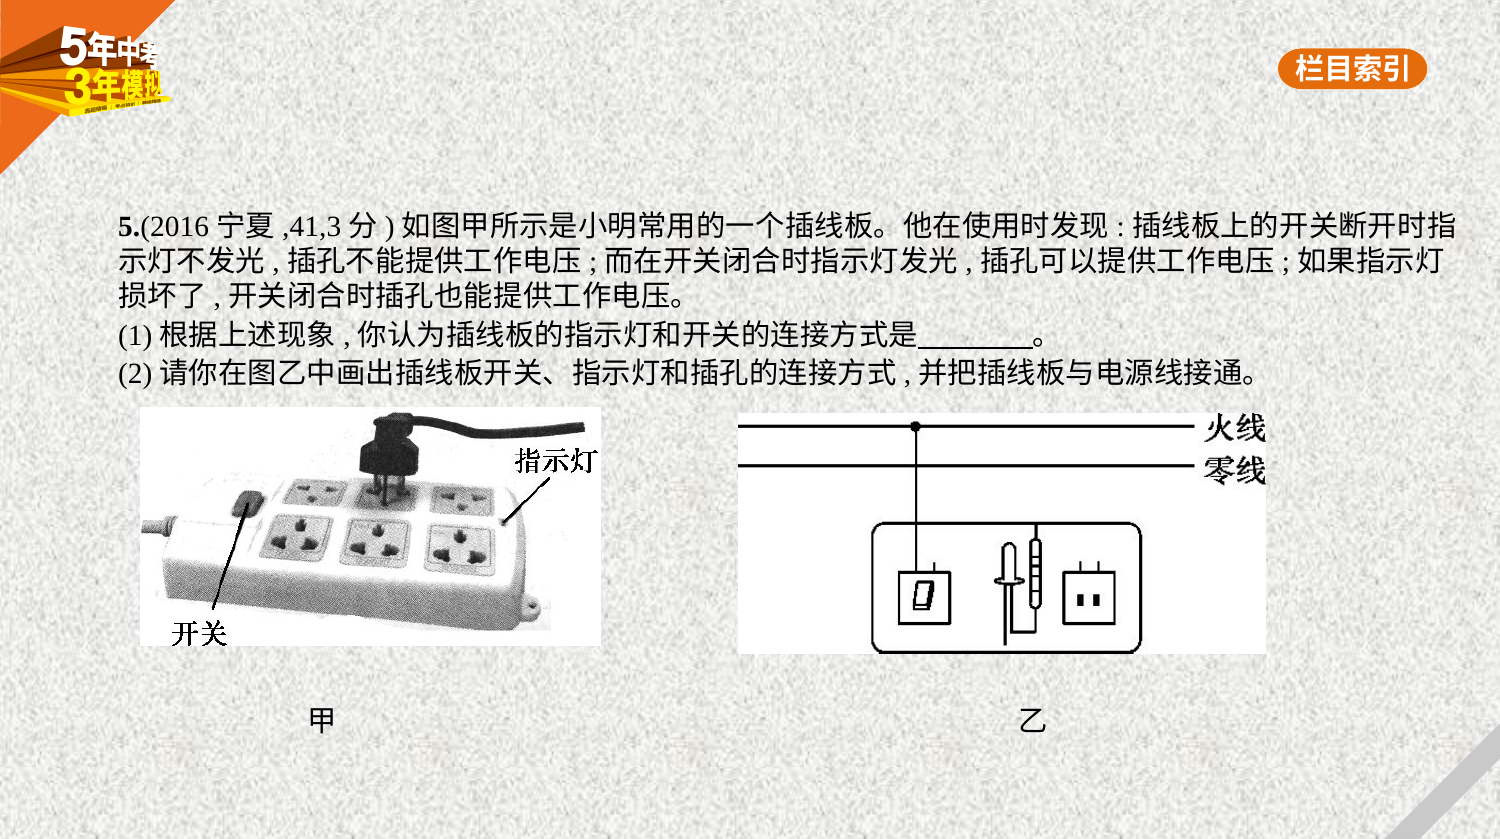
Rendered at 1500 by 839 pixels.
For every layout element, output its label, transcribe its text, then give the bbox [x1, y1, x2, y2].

text_box 5.(2016宁夏,41,3分)如图甲所示是小明常用的一个插线板。他在使用时发现:插线板上的开关断开时指 示灯不发光,插孔不能提供工作电压;而在开关闭合时指示灯发光,插孔可以提供工作电压;如果指示灯 损坏了,开关闭合时插孔也能提供工作电压。 (1)根据上述现象,你认为插线板的指示灯和开关的连接方式是 。 (2)请你在图乙中画出插线板开关、指示灯和插孔的连接方式,并把插线板与电源线接通。 甲 乙 [118, 206, 1483, 738]
picture [0, 0, 1500, 839]
